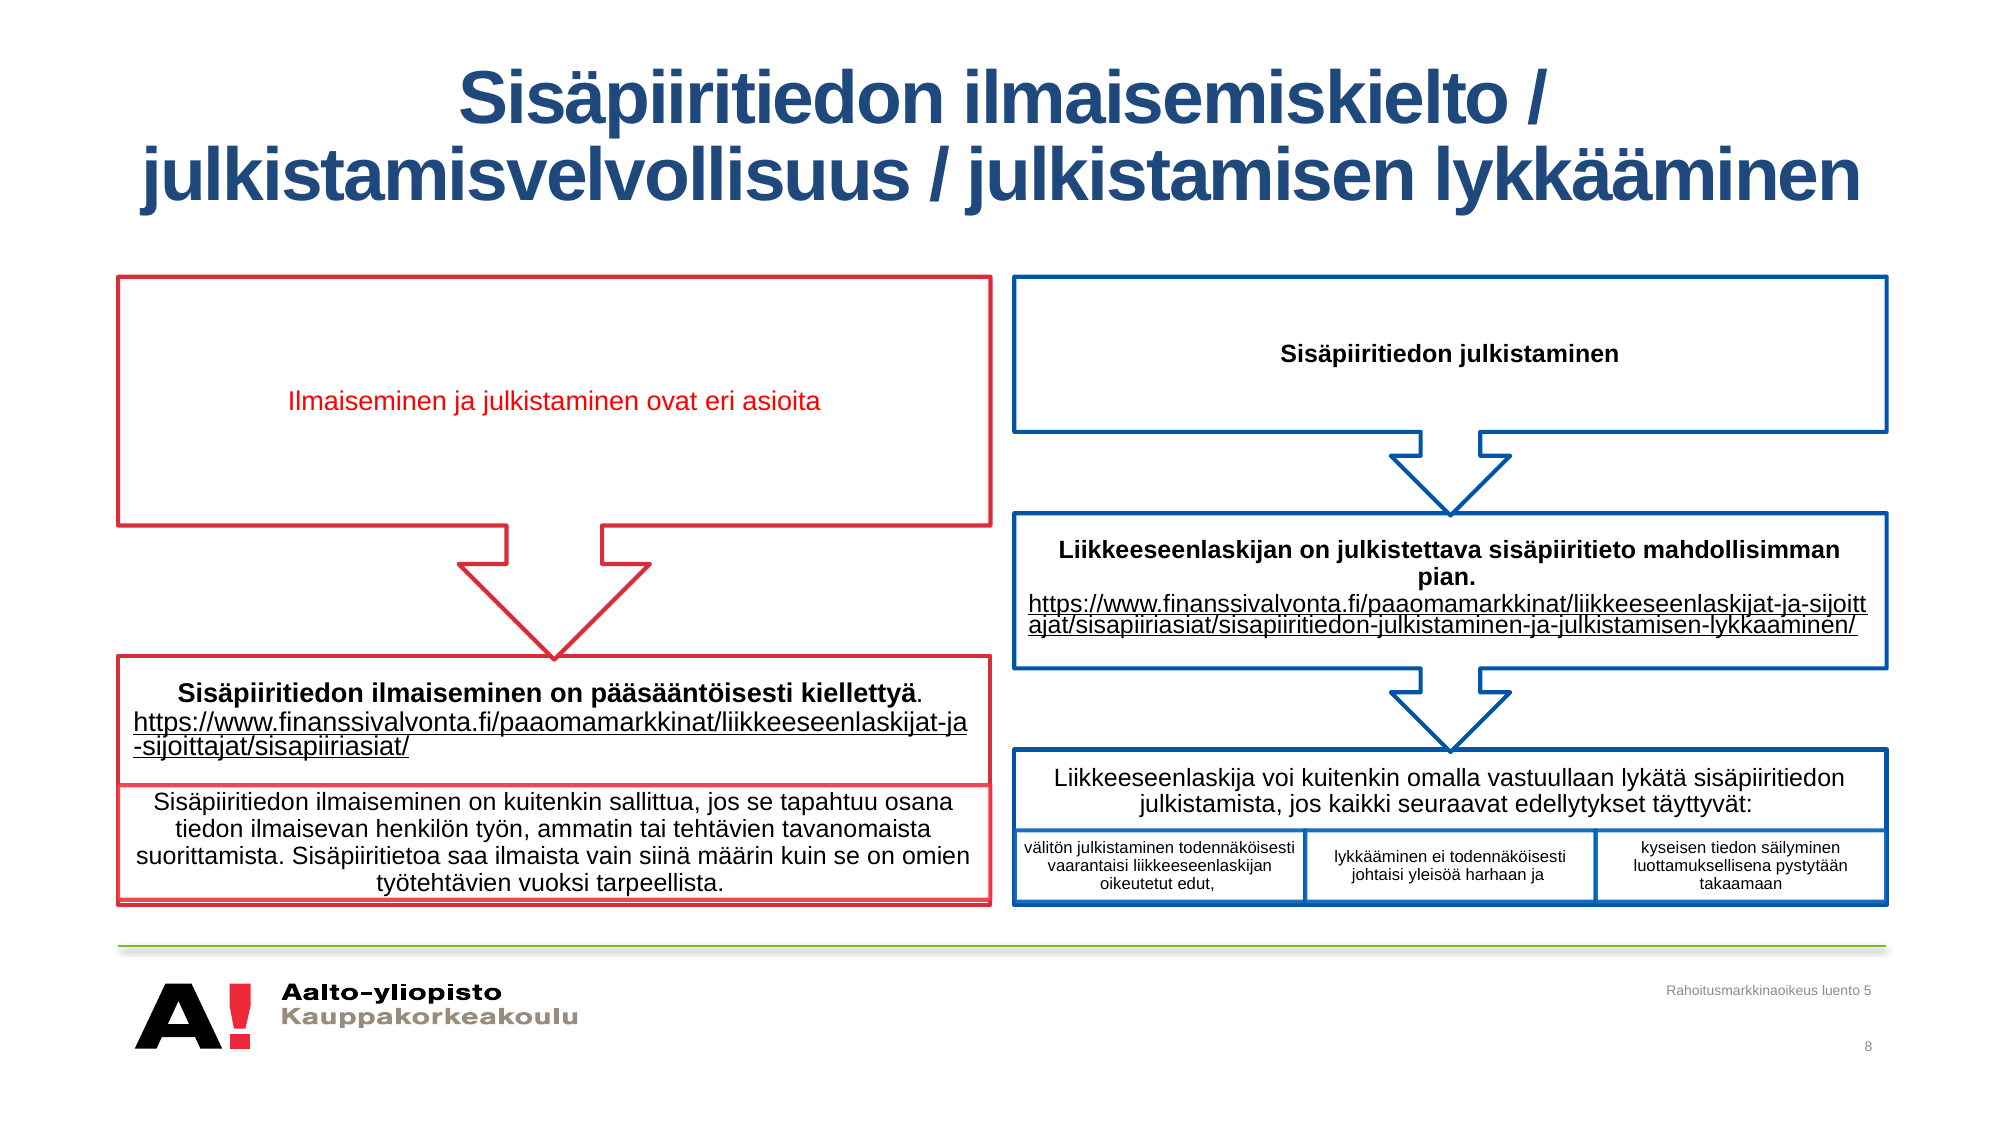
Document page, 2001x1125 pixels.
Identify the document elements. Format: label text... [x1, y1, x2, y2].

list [117, 276, 991, 906]
footer Rahoitusmarkkinaoikeus luento 5 [1080, 976, 1873, 1003]
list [1014, 276, 1887, 906]
slide_number 8 [1080, 1033, 1873, 1060]
title Sisäpiiritiedon ilmaisemiskielto / julkistamisvelvollisuus / julkistamisen lykkääminen [118, 62, 1887, 259]
